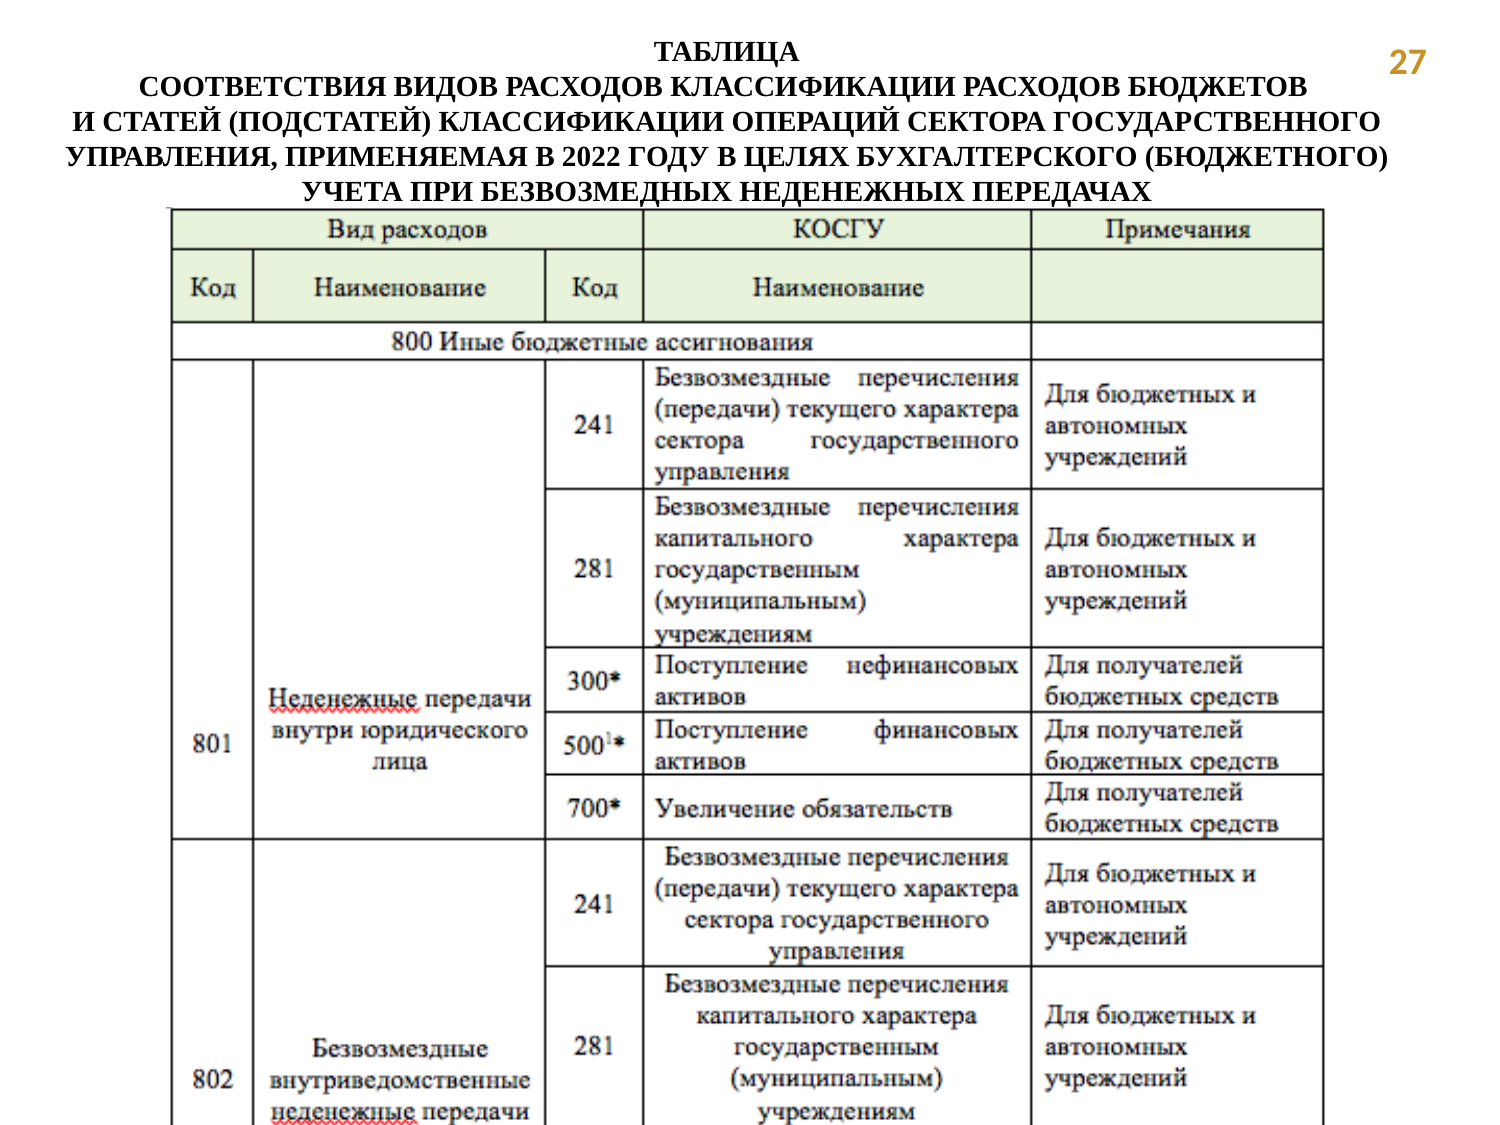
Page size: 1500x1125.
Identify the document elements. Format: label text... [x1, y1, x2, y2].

slide_number 27 [1365, 29, 1474, 90]
text_box ТАБЛИЦА СООТВЕТСТВИЯ ВИДОВ РАСХОДОВ КЛАССИФИКАЦИИ РАСХОДОВ БЮДЖЕТОВ И СТАТЕЙ (ПОДСТАТЕЙ) КЛАССИФИКАЦИИ ОПЕРАЦИЙ СЕКТОРА ГОСУДАРСТВЕННОГО УПРАВЛЕНИЯ, ПРИМЕНЯЕМАЯ В 2022 ГОДУ В ЦЕЛЯХ БУХГАЛТЕРСКОГО (БЮДЖЕТНОГО) УЧЕТА ПРИ БЕЗВОЗМЕДНЫХ НЕДЕНЕЖНЫХ ПЕРЕДАЧАХ [26, 25, 1428, 215]
picture [165, 207, 1327, 1125]
